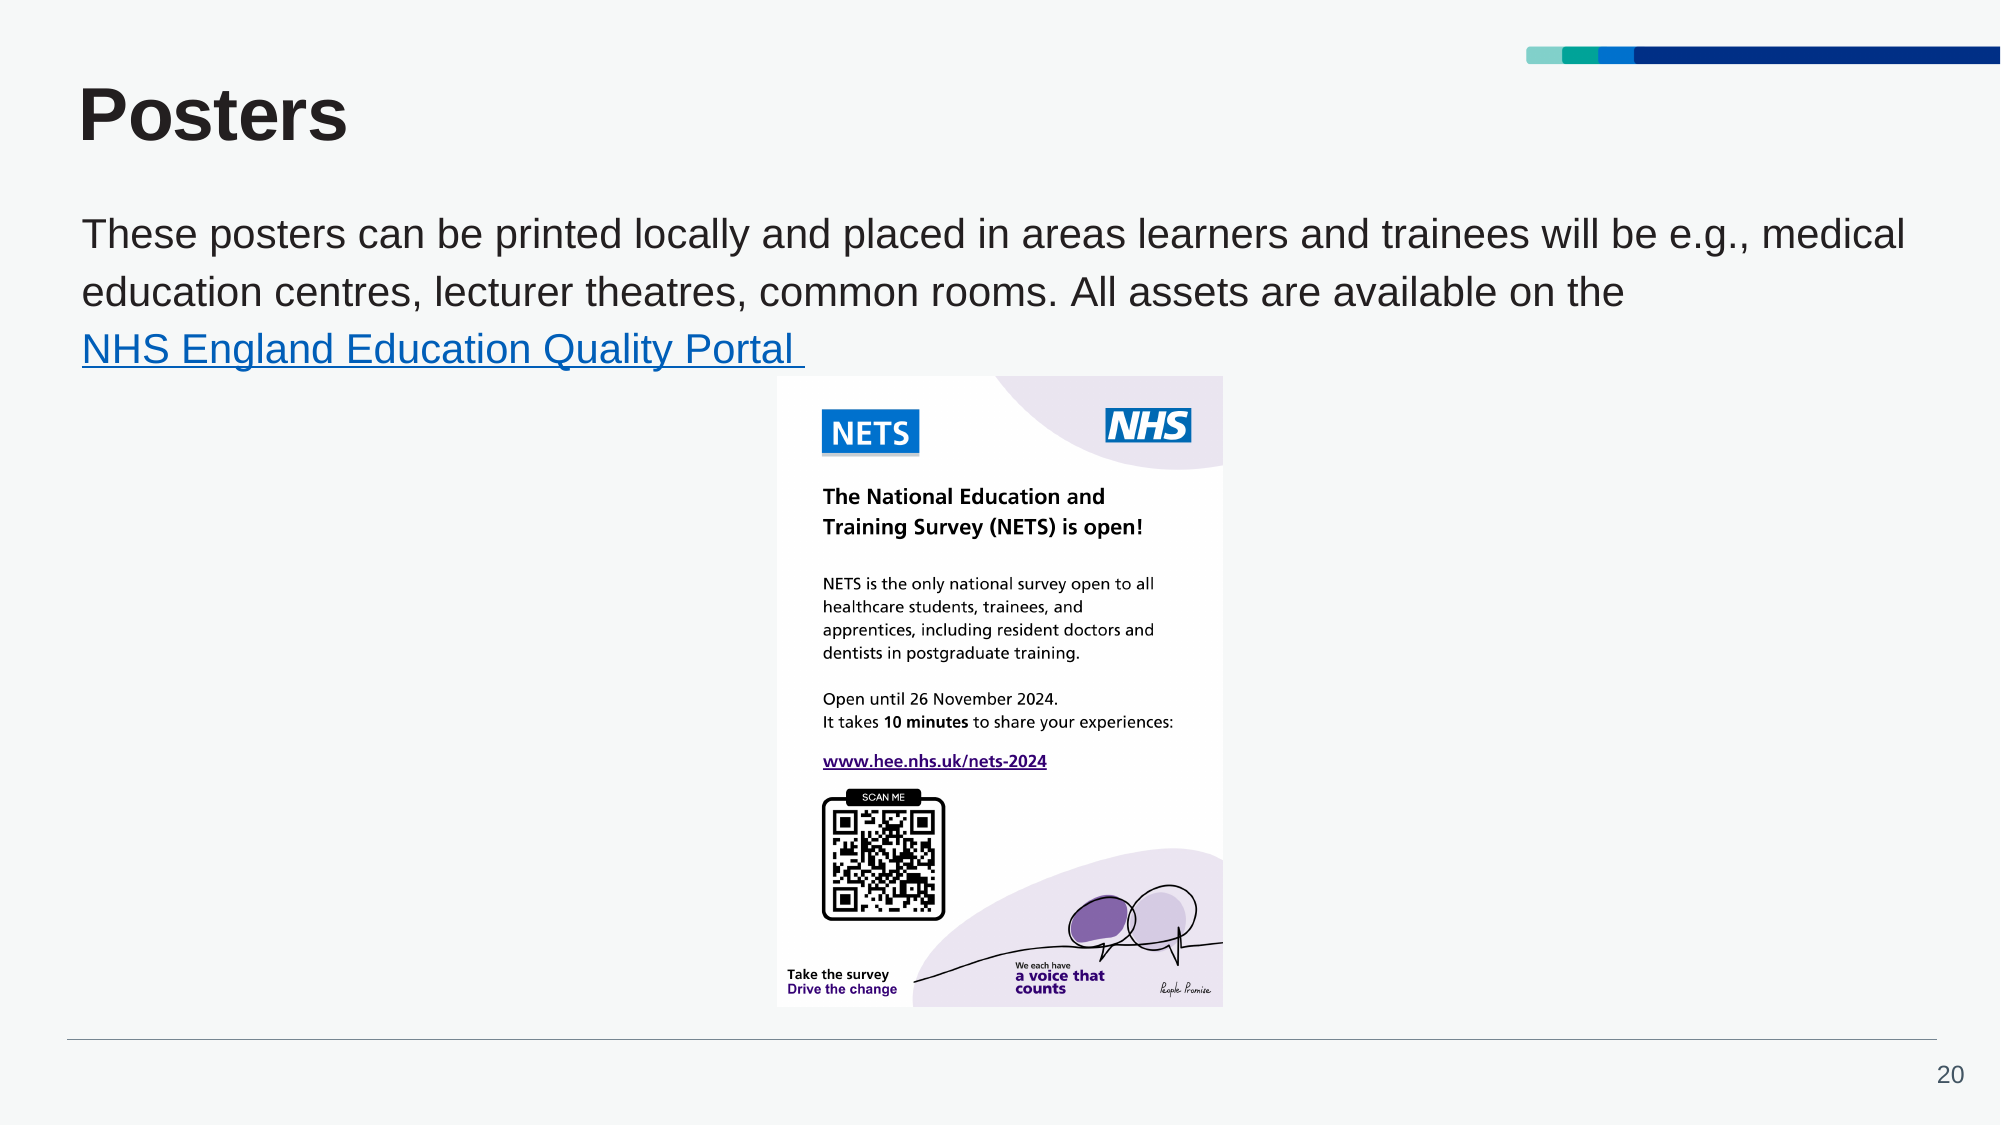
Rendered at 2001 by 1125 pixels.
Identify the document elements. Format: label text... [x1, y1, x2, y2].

text_box These posters can be printed locally and placed in areas learners and trainees will be e.g., medical education centres, lecturer theatres, common rooms. All assets are available on the NHS England Education Quality Portal [0, 192, 1937, 380]
picture [777, 376, 1223, 1007]
picture [1513, 41, 2001, 71]
title Posters [79, 53, 1841, 180]
